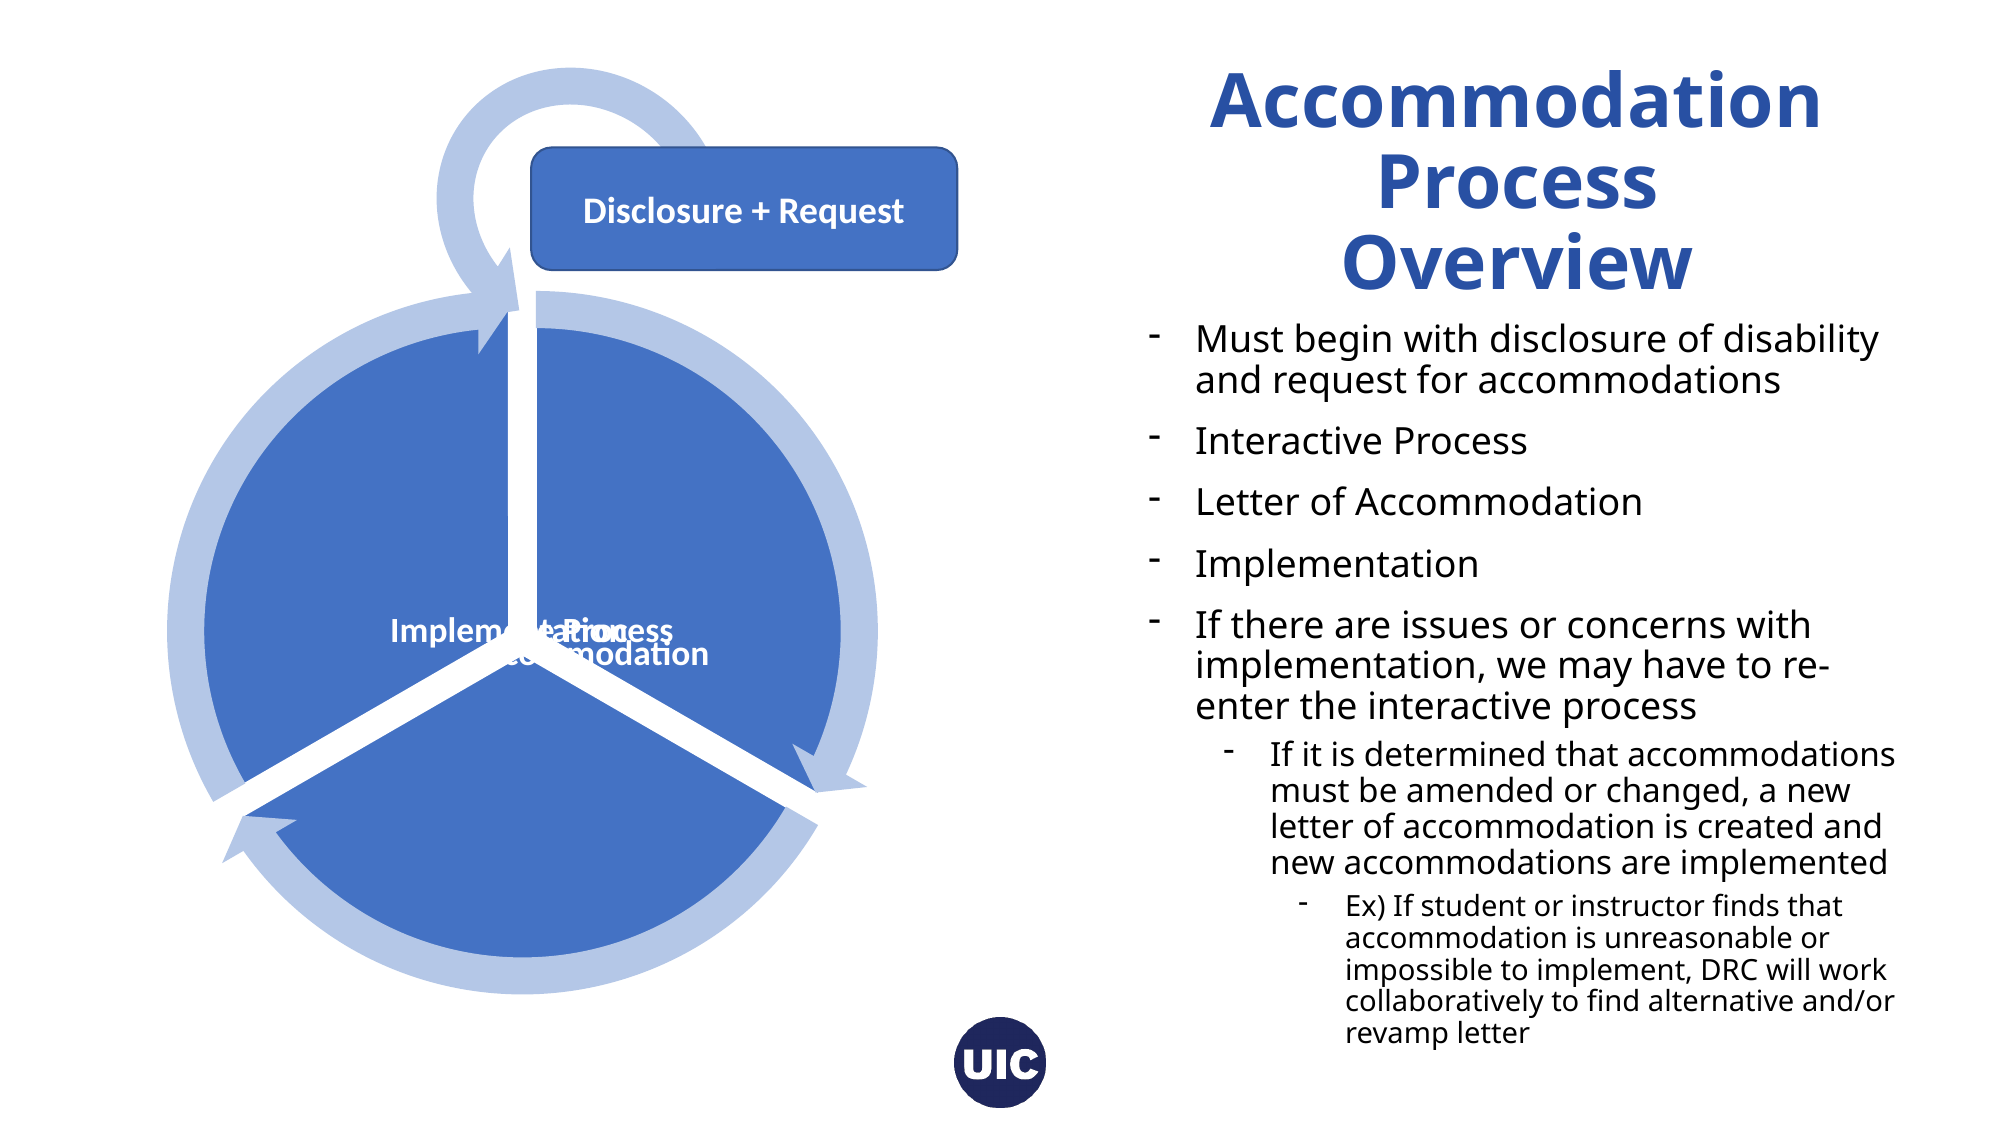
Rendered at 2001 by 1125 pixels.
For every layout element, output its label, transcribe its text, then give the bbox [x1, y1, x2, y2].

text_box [62, 50, 1000, 1048]
picture [954, 1017, 1046, 1108]
title Accommodation Process Overview [1194, 51, 1840, 312]
list Must begin with disclosure of disability and request for accommodations Interactive Process Letter of Accommodation Implementation If there are issues or concerns with implementation, we may have to re-enter the interactive process If it is determined that accommodations must be amended or changed, a new letter of accommodation is created and new accommodations are implemented Ex) If student or instructor finds that accommodation is unreasonable or impossible to implement, DRC will work collaboratively to find alternative and/or revamp letter [1133, 312, 1925, 1061]
